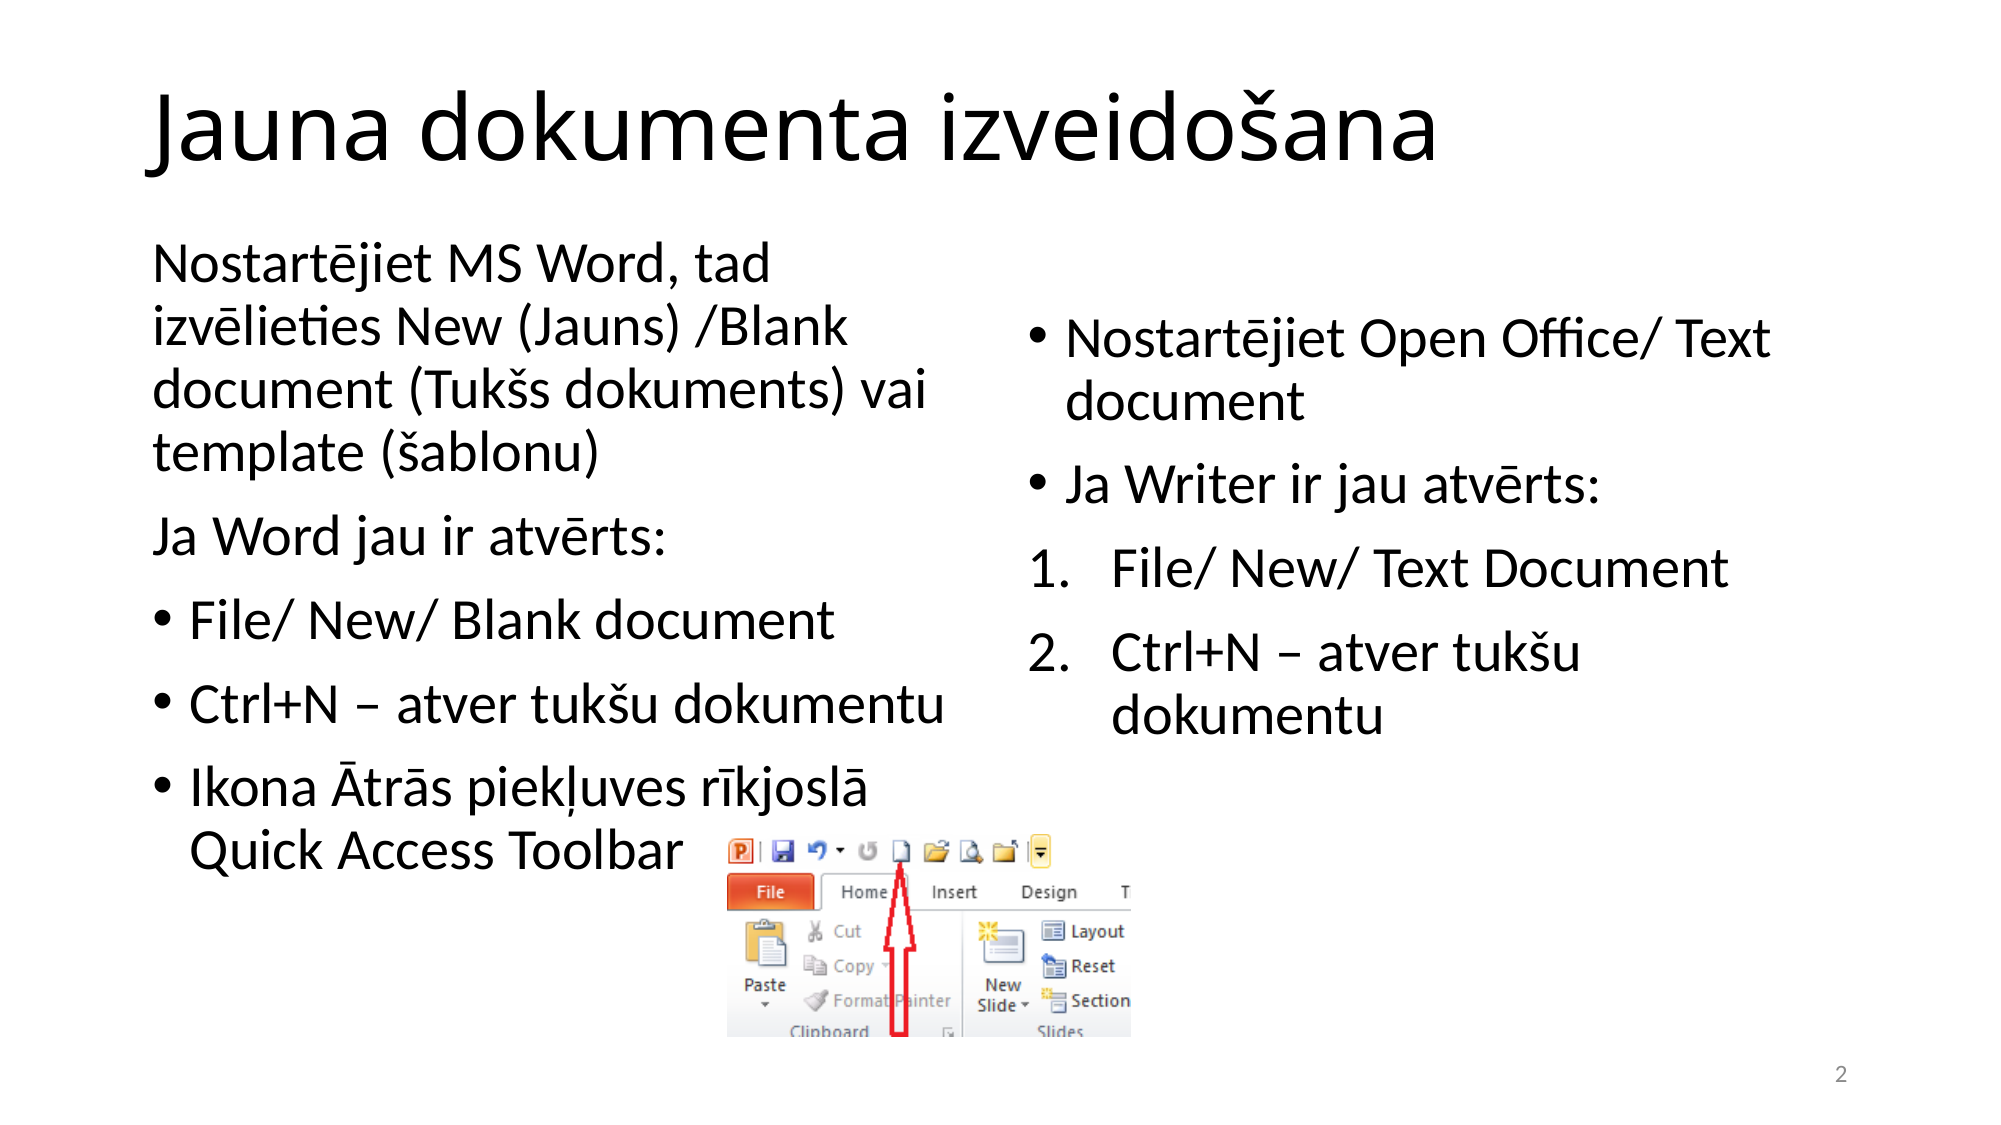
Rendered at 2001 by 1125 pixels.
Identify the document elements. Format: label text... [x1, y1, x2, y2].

slide_number 2 [1412, 1042, 1863, 1103]
list Nostartējiet MS Word, tad izvēlieties New (Jauns) /Blank document (Tukšs dokuments) vai template (šablonu) Ja Word jau ir atvērts: File/ New/ Blank document Ctrl+N – atver tukšu dokumentu Ikona Ātrās piekļuves rīkjoslā Quick Access Toolbar [137, 224, 988, 1014]
picture [727, 834, 1131, 1037]
title Jauna dokumenta izveidošana [137, 59, 1863, 202]
list Nostartējiet Open Office/ Text document Ja Writer ir jau atvērts: File/ New/ Text Document Ctrl+N – atver tukšu dokumentu [1012, 299, 1863, 1014]
